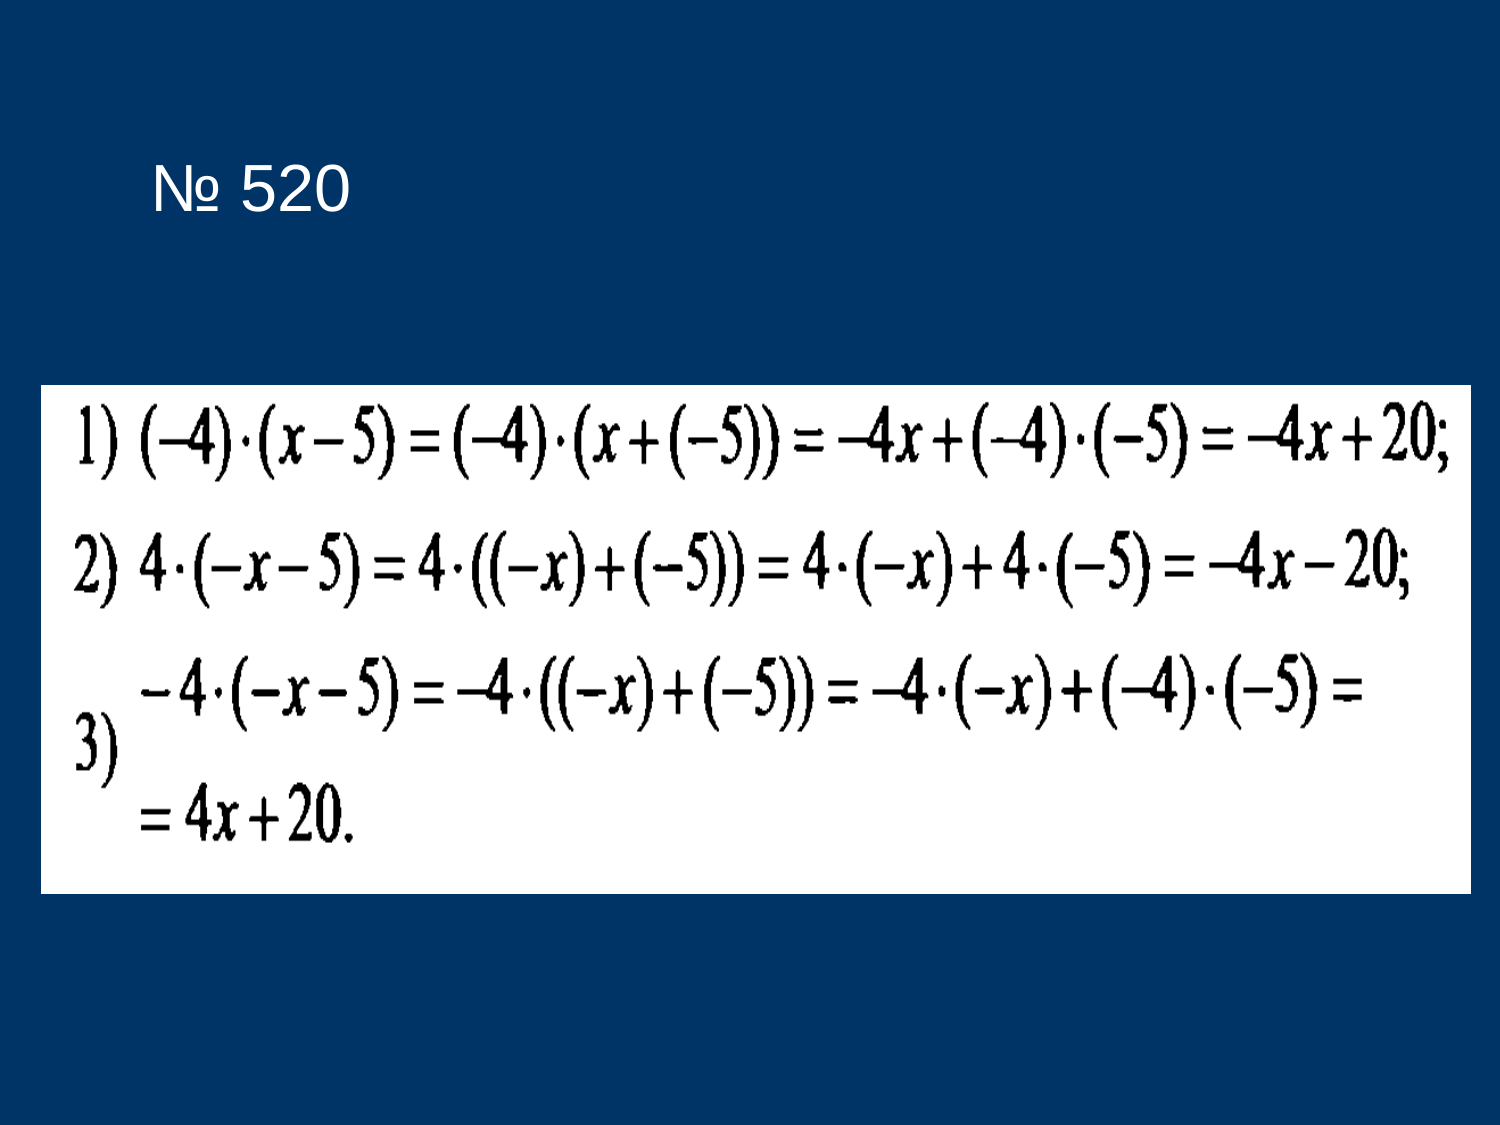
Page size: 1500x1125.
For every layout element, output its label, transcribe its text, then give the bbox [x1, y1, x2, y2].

text_box № 520 [135, 137, 443, 232]
picture [41, 385, 1471, 894]
